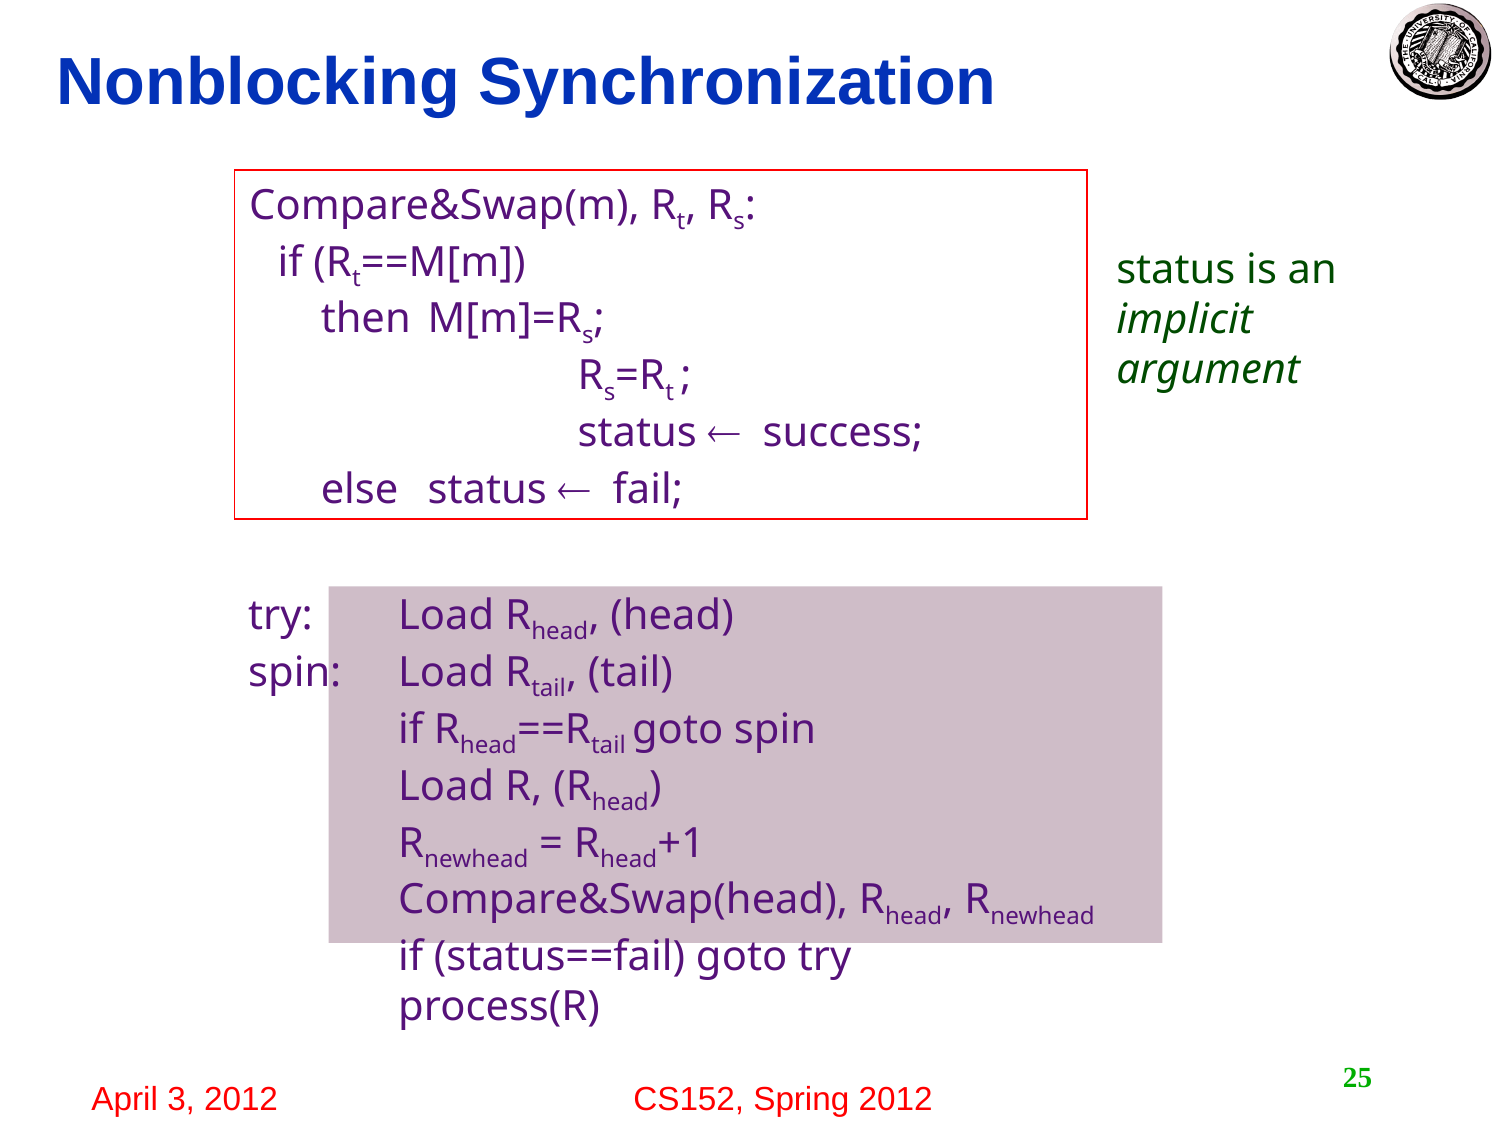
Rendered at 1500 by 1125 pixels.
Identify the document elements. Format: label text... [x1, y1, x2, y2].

slide_number 25 [1074, 1051, 1388, 1101]
text_box try: Load Rhead, (head) spin: Load Rtail, (tail) if Rhead==Rtail goto spin Load R, (Rhead) Rnewhead = Rhead+1 Compare&Swap(head), Rhead, Rnewhead if (status==fail) goto try process(R) [233, 580, 1110, 1037]
text_box Compare&Swap(m), Rt, Rs: if (Rt==M[m]) then M[m]=Rs; Rs=Rt ; status success; else status fail; [234, 170, 1088, 520]
picture [1378, 0, 1500, 103]
text_box status is an implicit argument [1101, 234, 1447, 400]
text_box [1110, 586, 1163, 943]
title Nonblocking Synchronization [41, 12, 1369, 154]
